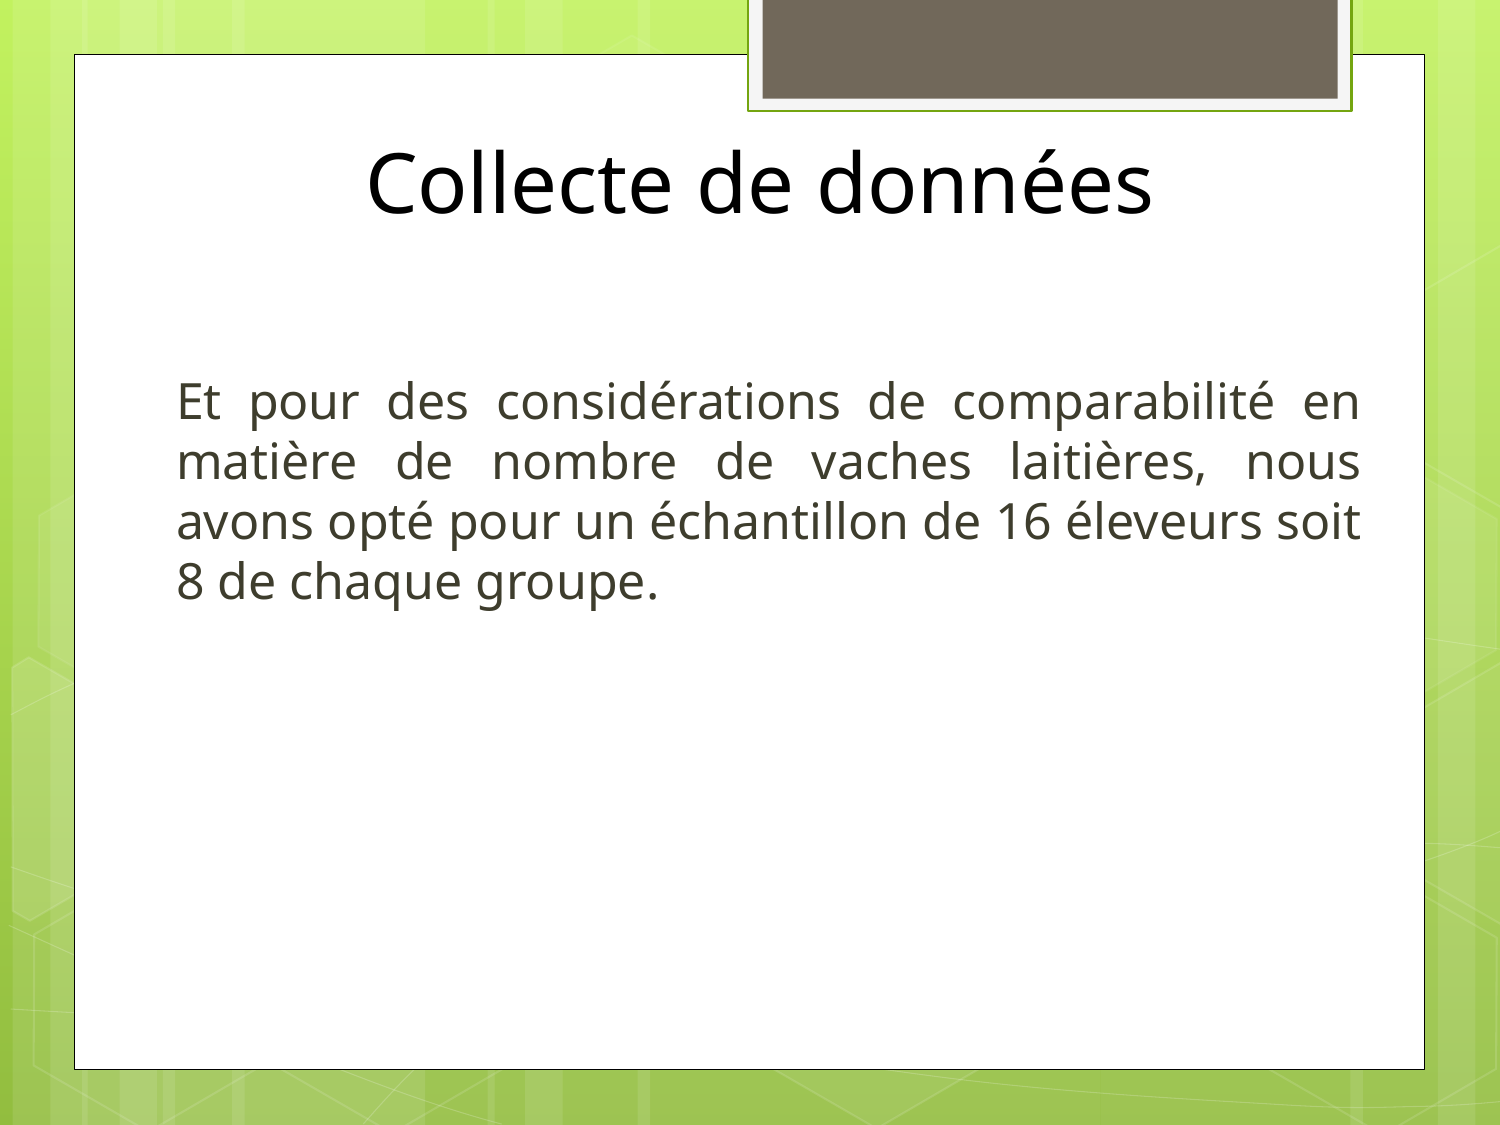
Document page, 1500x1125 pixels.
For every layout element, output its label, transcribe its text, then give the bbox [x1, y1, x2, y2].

list Et pour des considérations de comparabilité en matière de nombre de vaches laitières, nous avons opté pour un échantillon de 16 éleveurs soit 8 de chaque groupe. [147, 361, 1378, 846]
title Collecte de données [194, 101, 1348, 238]
